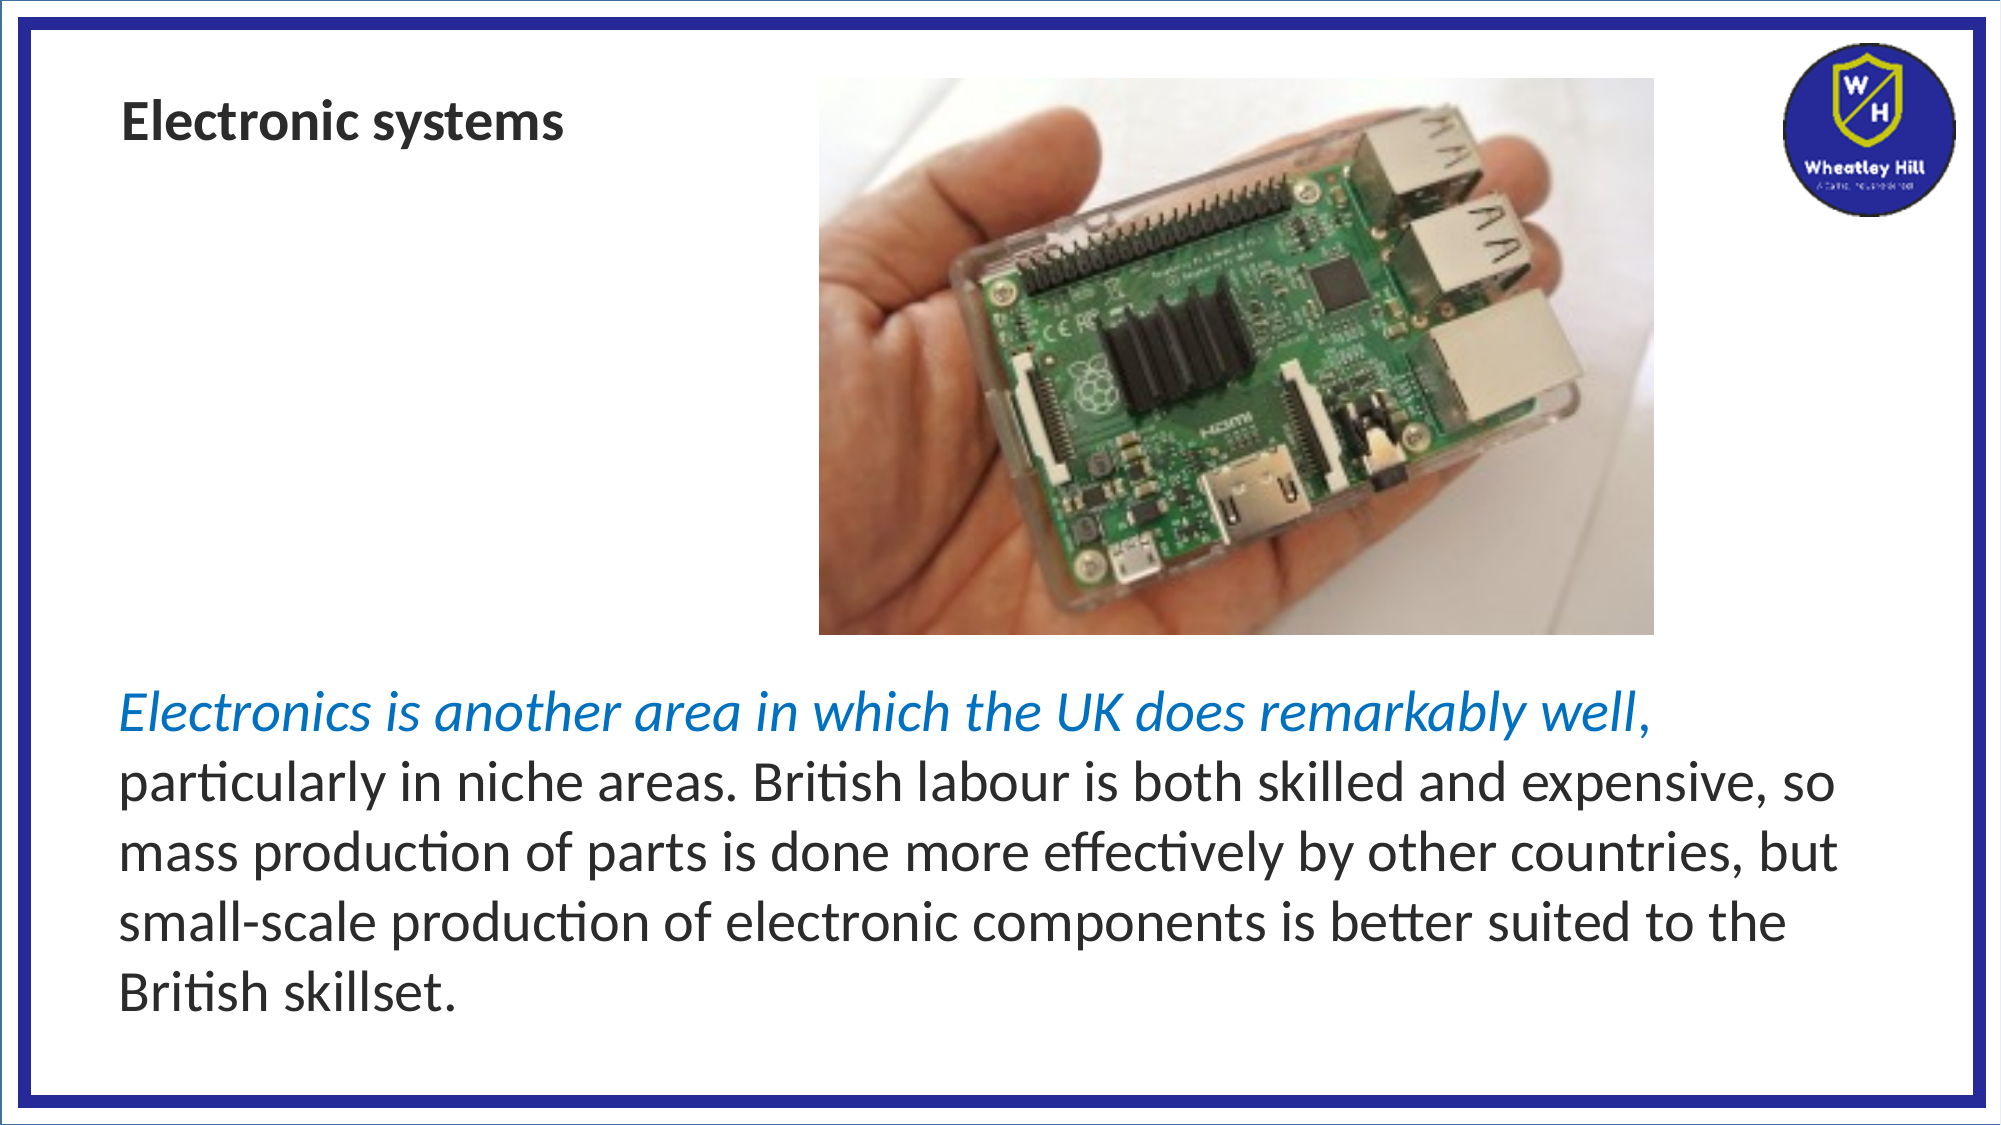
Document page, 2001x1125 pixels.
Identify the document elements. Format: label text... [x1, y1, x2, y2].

picture [0, 0, 2001, 1125]
text_box Electronics is another area in which the UK does remarkably well, particularly in niche areas. British labour is both skilled and expensive, so mass production of parts is done more effectively by other countries, but small-scale production of electronic components is better suited to the British skillset. [104, 666, 1900, 1031]
text_box Electronic systems [106, 75, 580, 160]
